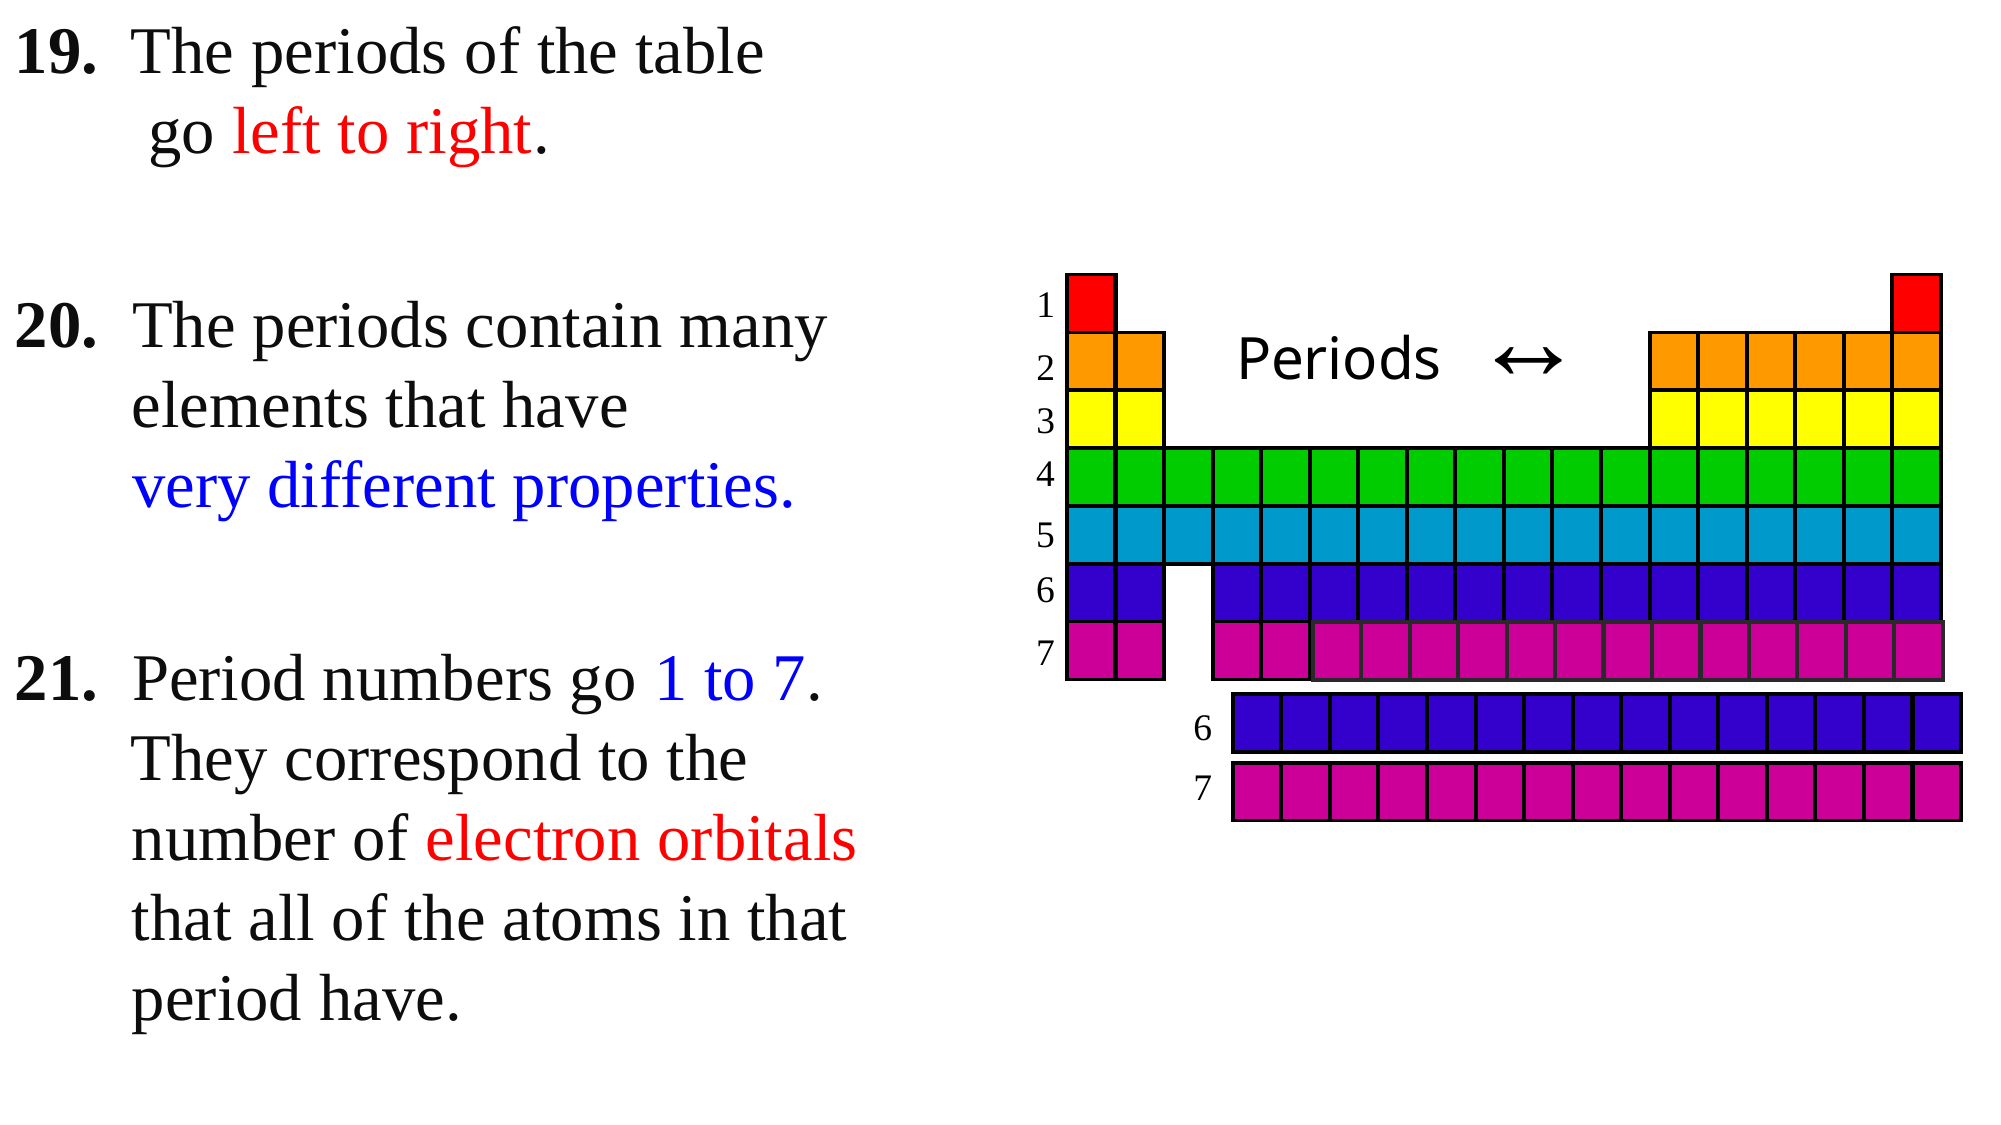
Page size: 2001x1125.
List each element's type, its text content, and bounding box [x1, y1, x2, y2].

picture [1028, 237, 2000, 888]
text_box 19. The periods of the table go left to right. 20. The periods contain many elements that have very different properties. 21. Period numbers go 1 to 7. They correspond to the number of electron orbitals that all of the atoms in that period have. [0, 0, 1022, 1041]
